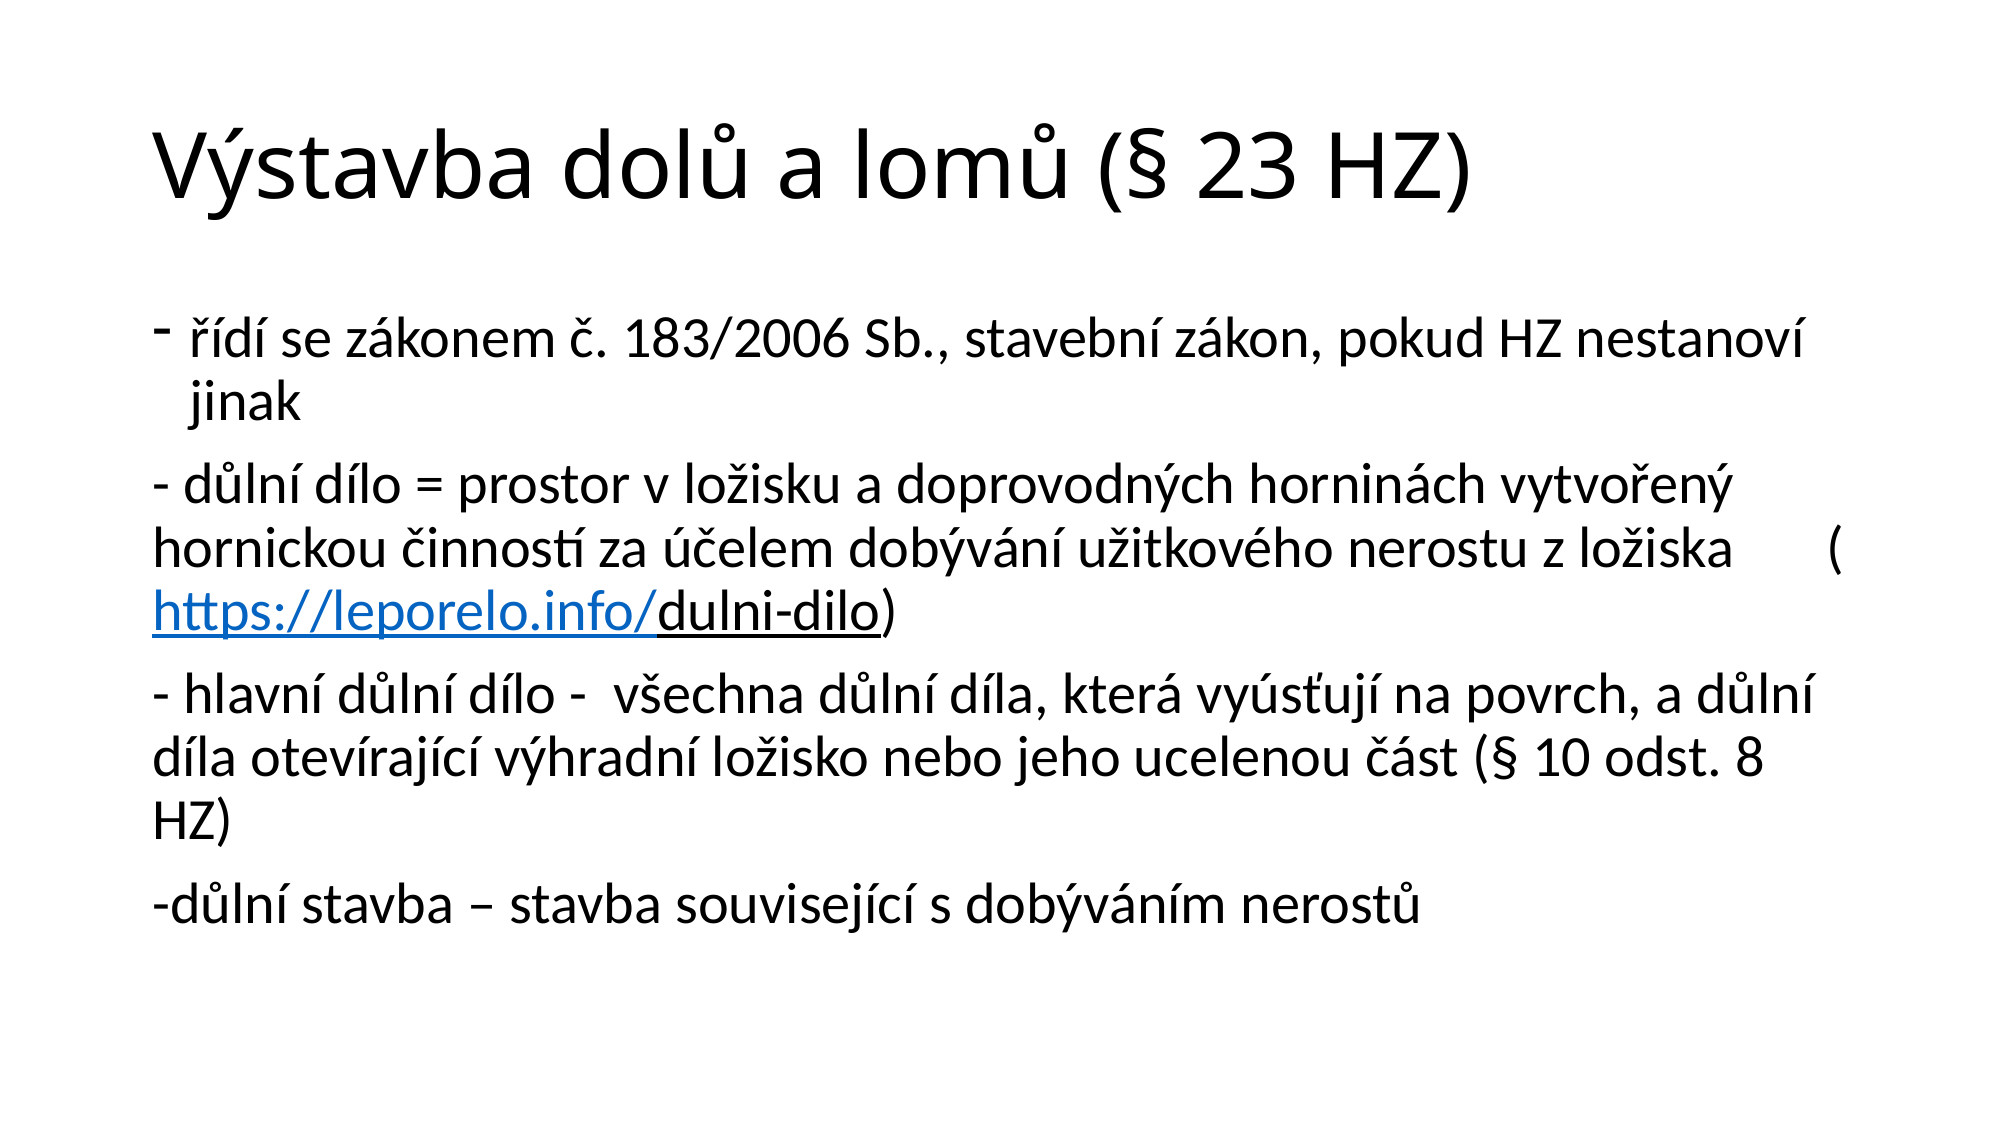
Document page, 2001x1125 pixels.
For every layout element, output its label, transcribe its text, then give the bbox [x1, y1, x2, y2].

title Výstavba dolů a lomů (§ 23 HZ) [137, 59, 1863, 278]
list řídí se zákonem č. 183/2006 Sb., stavební zákon, pokud HZ nestanoví jinak - důlní dílo = prostor v ložisku a doprovodných horninách vytvořený hornickou činností za účelem dobývání užitkového nerostu z ložiska ( https://leporelo.info/dulni-dilo) - hlavní důlní dílo - všechna důlní díla, která vyúsťují na povrch, a důlní díla otevírající výhradní ložisko nebo jeho ucelenou část (§ 10 odst. 8 HZ) -důlní stavba – stavba související s dobýváním nerostů [137, 299, 1863, 1014]
